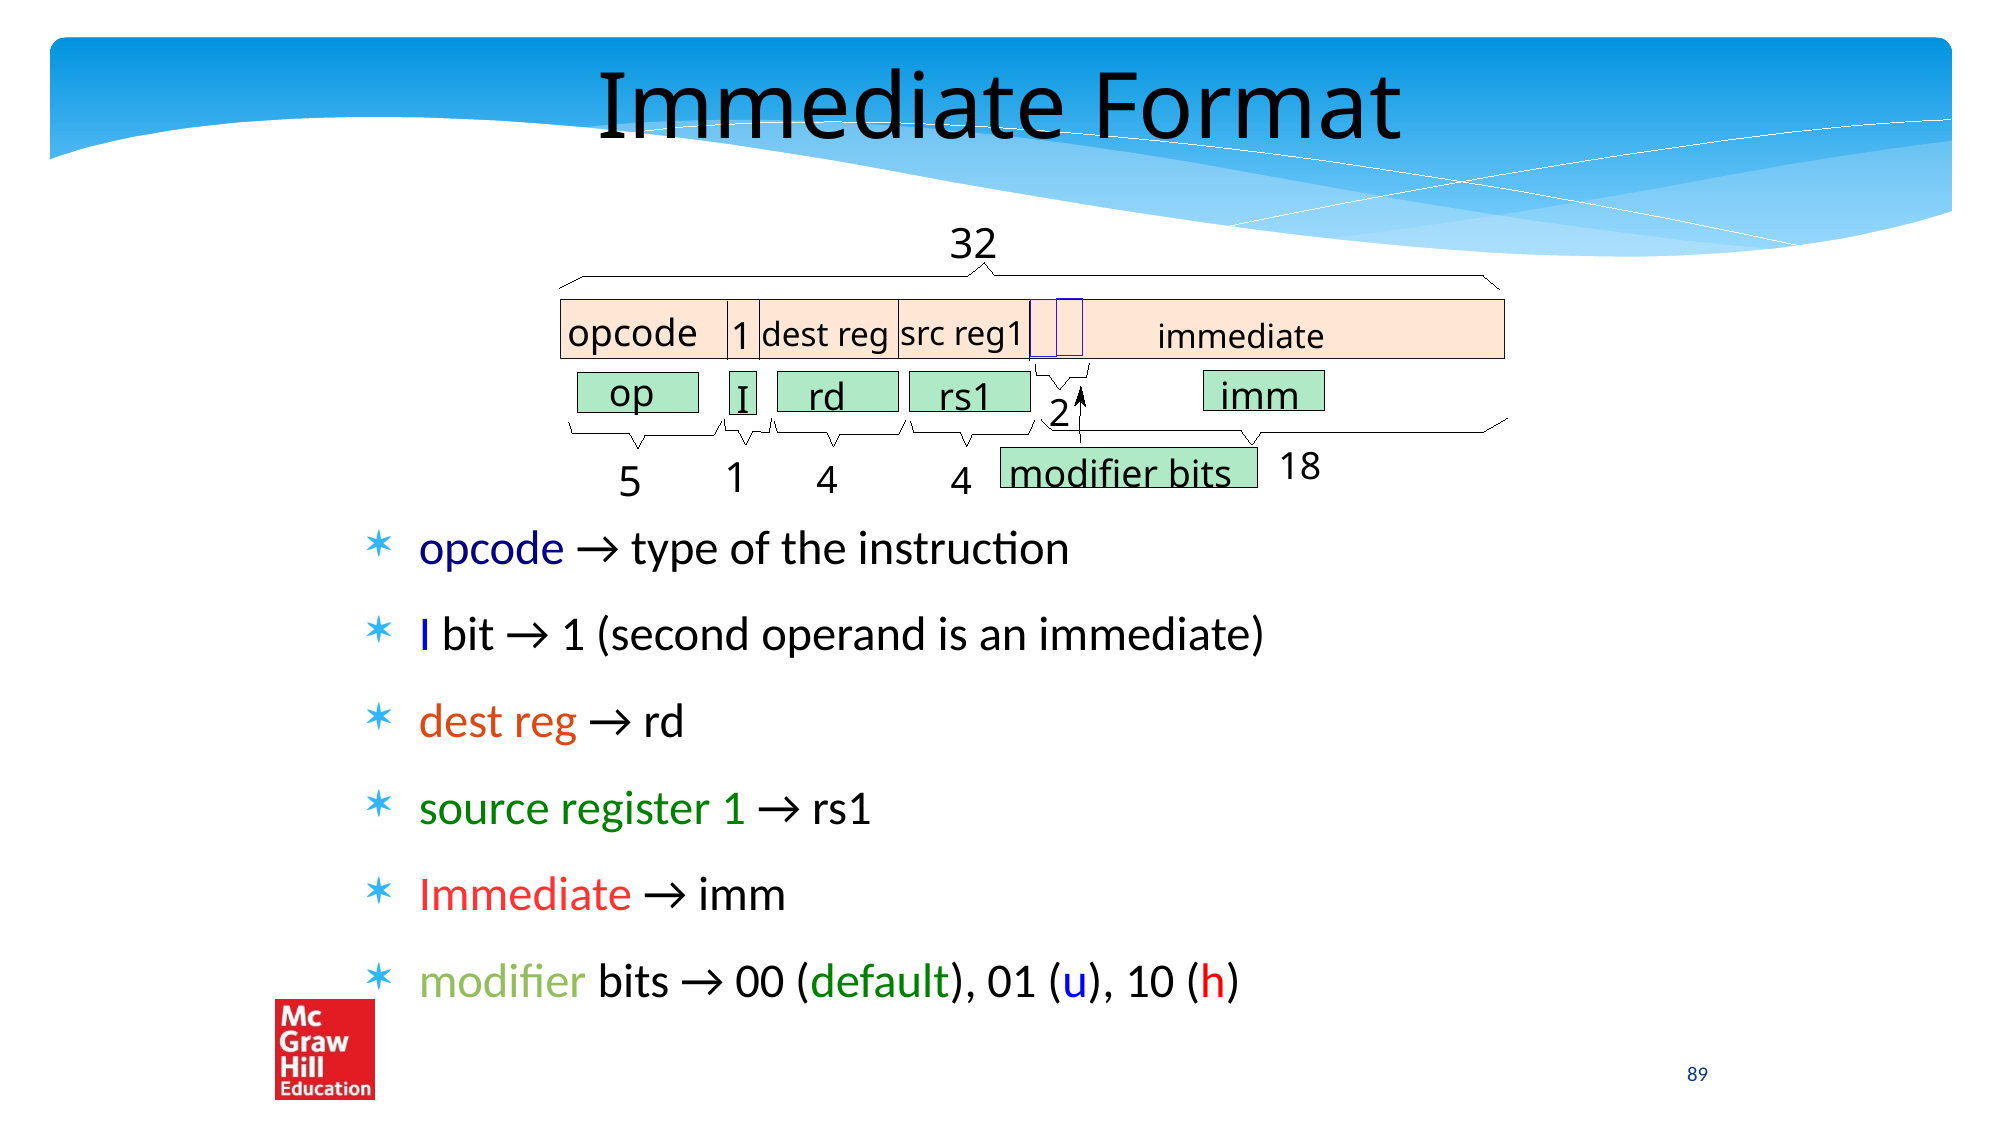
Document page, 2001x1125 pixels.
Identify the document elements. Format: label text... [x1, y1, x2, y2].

list opcode → type of the instruction I bit → 1 (second operand is an immediate) dest reg → rd source register 1 → rs1 Immediate → imm modifier bits → 00 (default), 01 (u), 10 (h) [350, 515, 1763, 1013]
title Immediate Format [287, 24, 1713, 179]
slide_number 89 [1651, 1042, 1744, 1103]
picture [274, 999, 376, 1100]
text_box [549, 208, 1519, 506]
